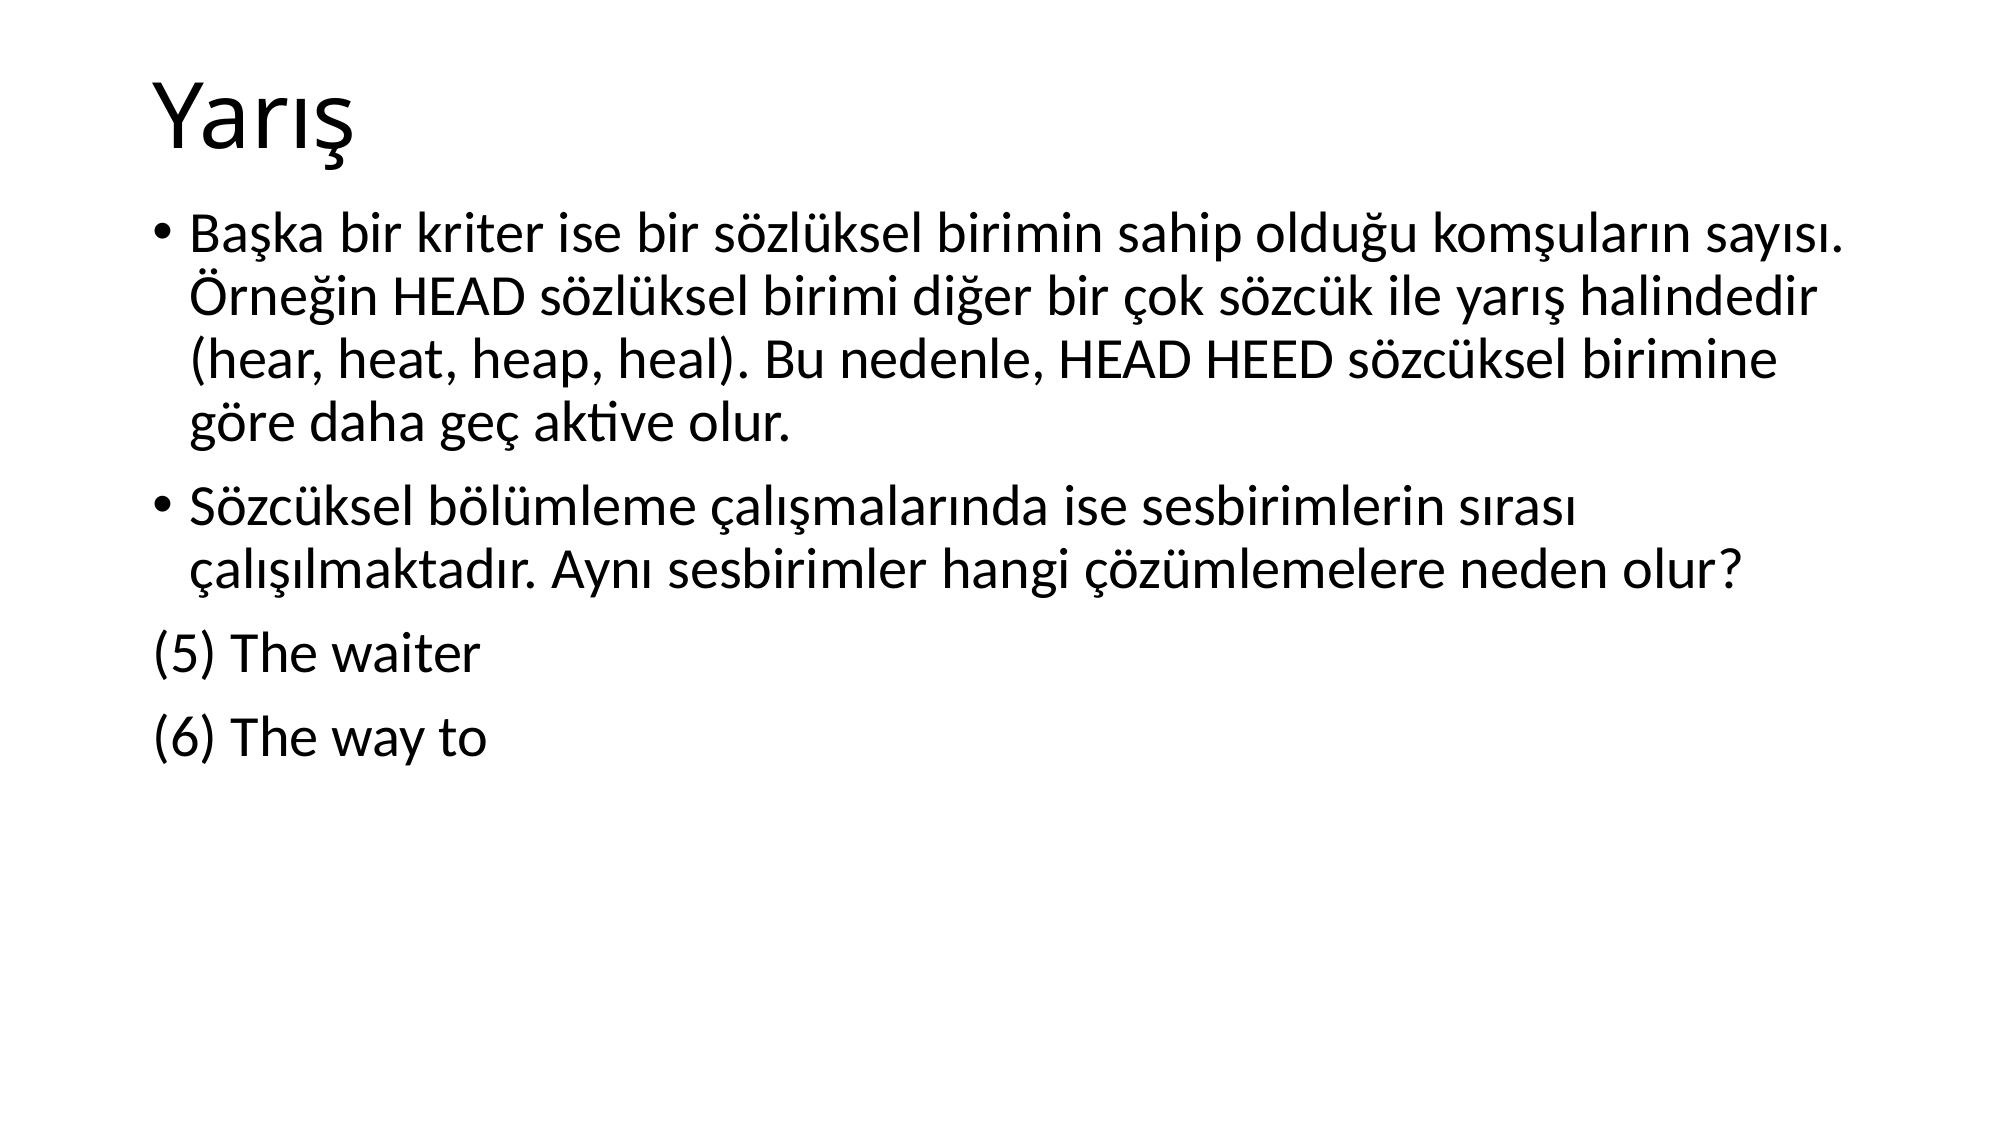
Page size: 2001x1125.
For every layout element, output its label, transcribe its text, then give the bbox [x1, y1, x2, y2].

title Yarış [137, 59, 1863, 178]
list Başka bir kriter ise bir sözlüksel birimin sahip olduğu komşuların sayısı. Örneğin HEAD sözlüksel birimi diğer bir çok sözcük ile yarış halindedir (hear, heat, heap, heal). Bu nedenle, HEAD HEED sözcüksel birimine göre daha geç aktive olur. Sözcüksel bölümleme çalışmalarında ise sesbirimlerin sırası çalışılmaktadır. Aynı sesbirimler hangi çözümlemelere neden olur? (5) The waiter (6) The way to [137, 195, 1863, 1014]
